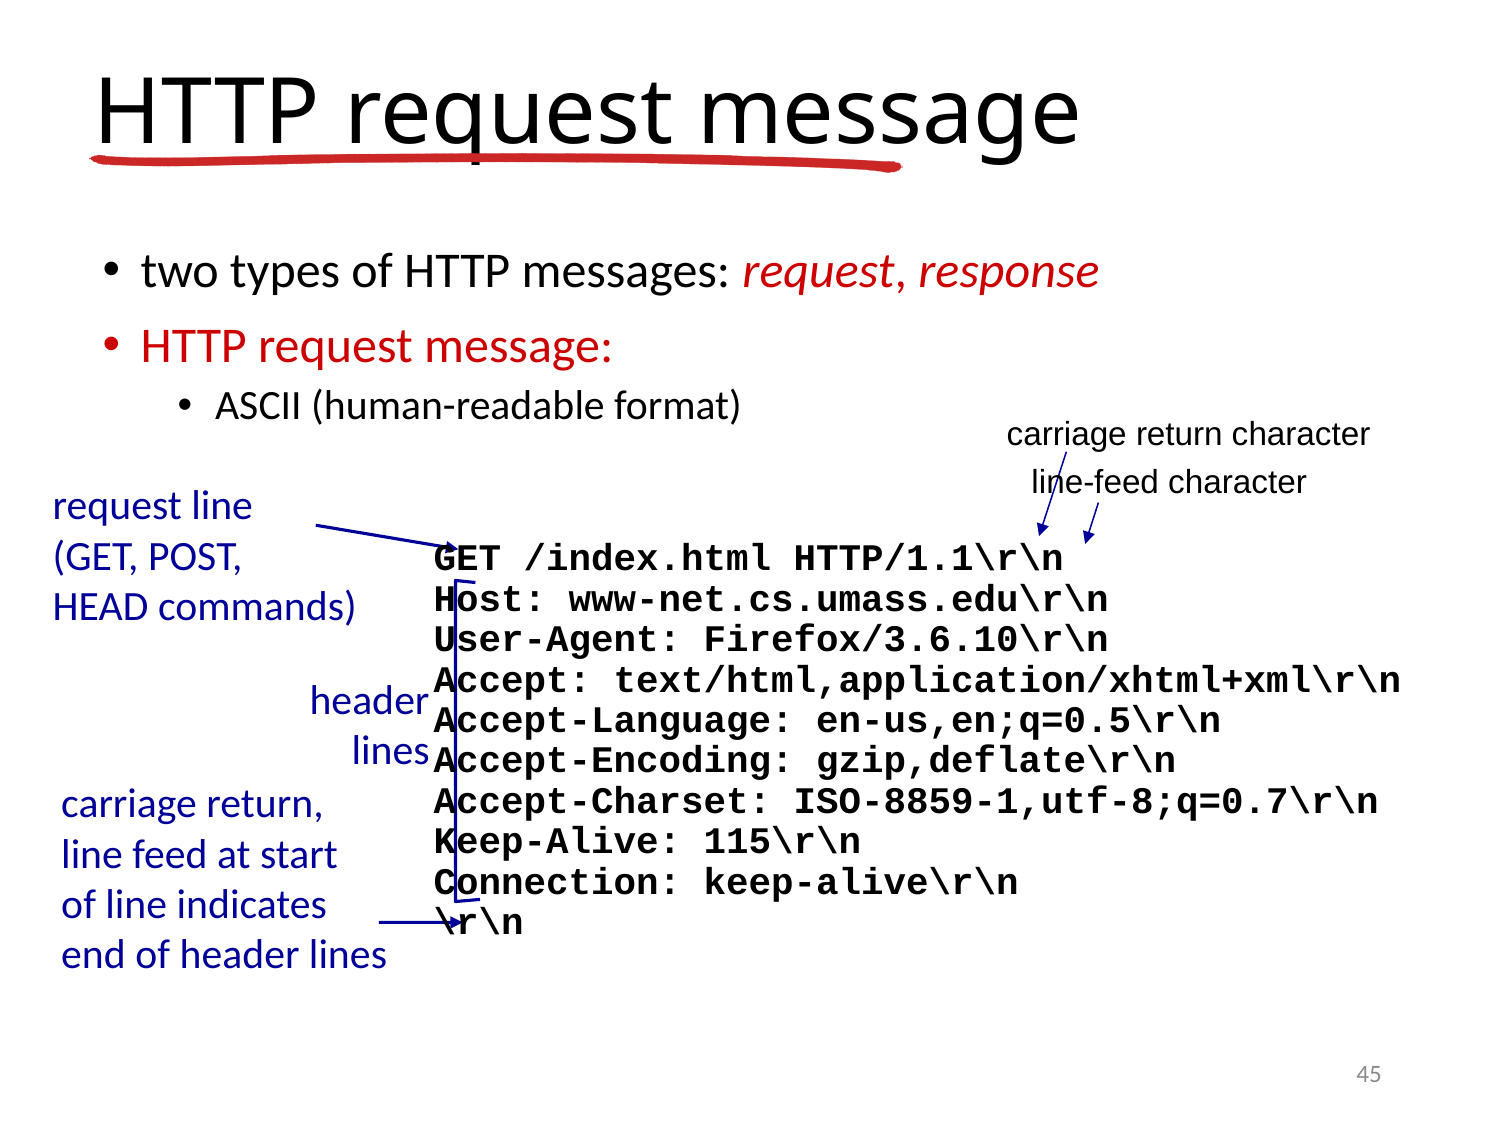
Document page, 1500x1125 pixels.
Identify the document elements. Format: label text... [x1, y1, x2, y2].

text_box carriage return, line feed at start of line indicates end of header lines [46, 774, 403, 984]
title HTTP request message [78, 38, 1354, 189]
text_box request line (GET, POST, HEAD commands) [37, 470, 372, 636]
picture [86, 148, 912, 178]
text_box [1083, 502, 1099, 544]
list two types of HTTP messages: request, response HTTP request message: ASCII (human-readable format) [87, 236, 1363, 481]
text_box GET /index.html HTTP/1.1\r\n Host: www-net.cs.umass.edu\r\n User-Agent: Firefox/3.6.10\r\n Accept: text/html,application/xhtml+xml\r\n Accept-Language: en-us,en;q=0.5\r\n Accept-Encoding: gzip,deflate\r\n Accept-Charset: ISO-8859-1,utf-8;q=0.7\r\n Keep-Alive: 115\r\n Connection: keep-alive\r\n \r\n [418, 530, 1500, 951]
text_box line-feed character [1016, 453, 1435, 508]
text_box carriage return character [991, 404, 1499, 460]
text_box header lines [294, 665, 418, 781]
text_box [1036, 508, 1049, 537]
slide_number 45 [1059, 1042, 1397, 1103]
